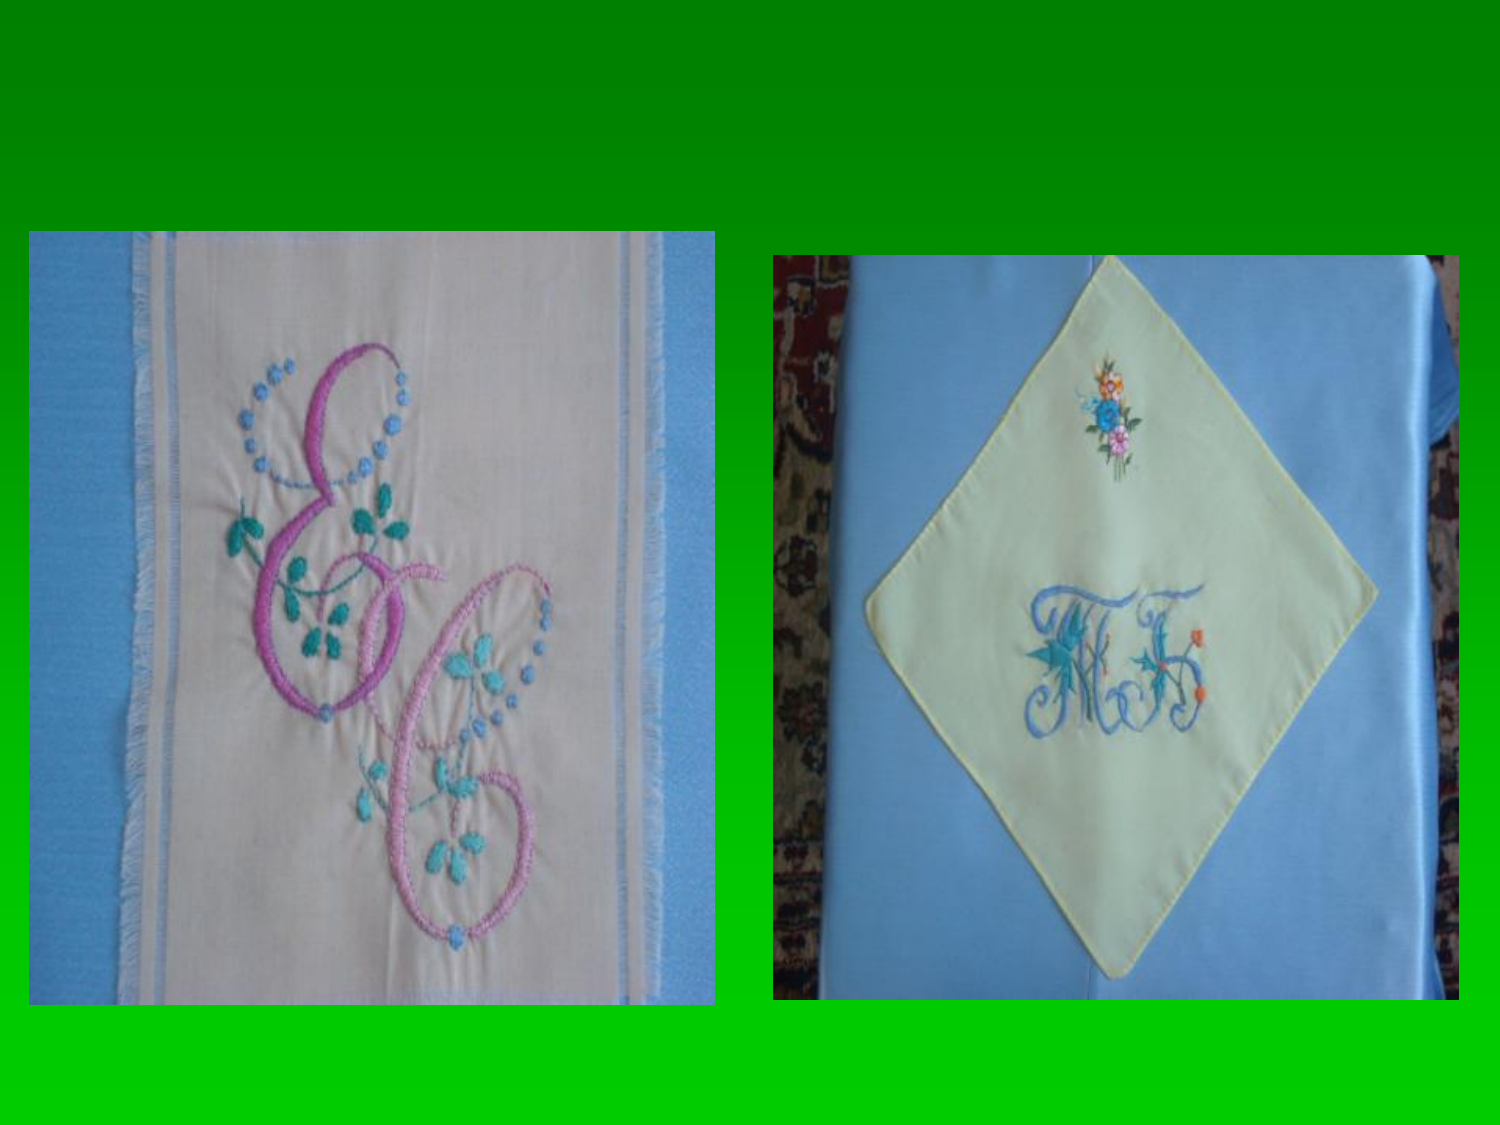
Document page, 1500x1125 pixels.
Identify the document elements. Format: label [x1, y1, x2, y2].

list [29, 231, 715, 1006]
picture [0, 0, 1500, 1125]
